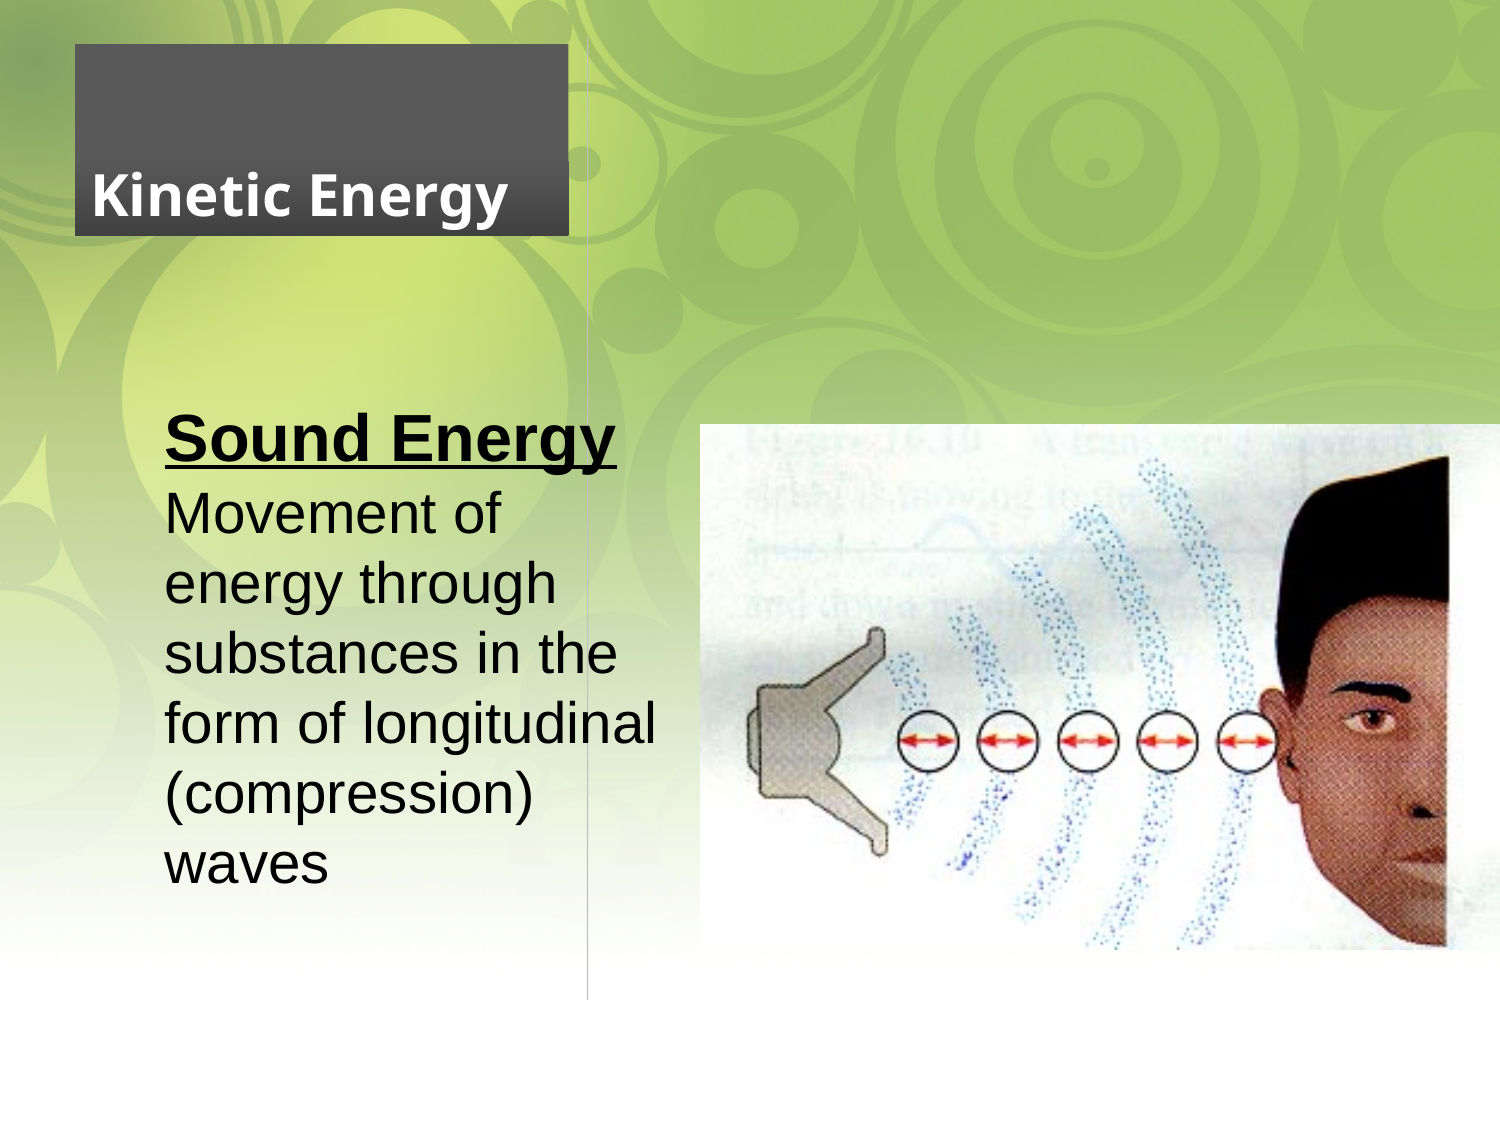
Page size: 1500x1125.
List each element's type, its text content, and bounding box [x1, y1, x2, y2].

picture [0, 0, 1500, 1125]
title Kinetic Energy [75, 44, 569, 236]
text_box Sound Energy Movement of energy through substances in the form of longitudinal (compression) waves [149, 387, 675, 903]
